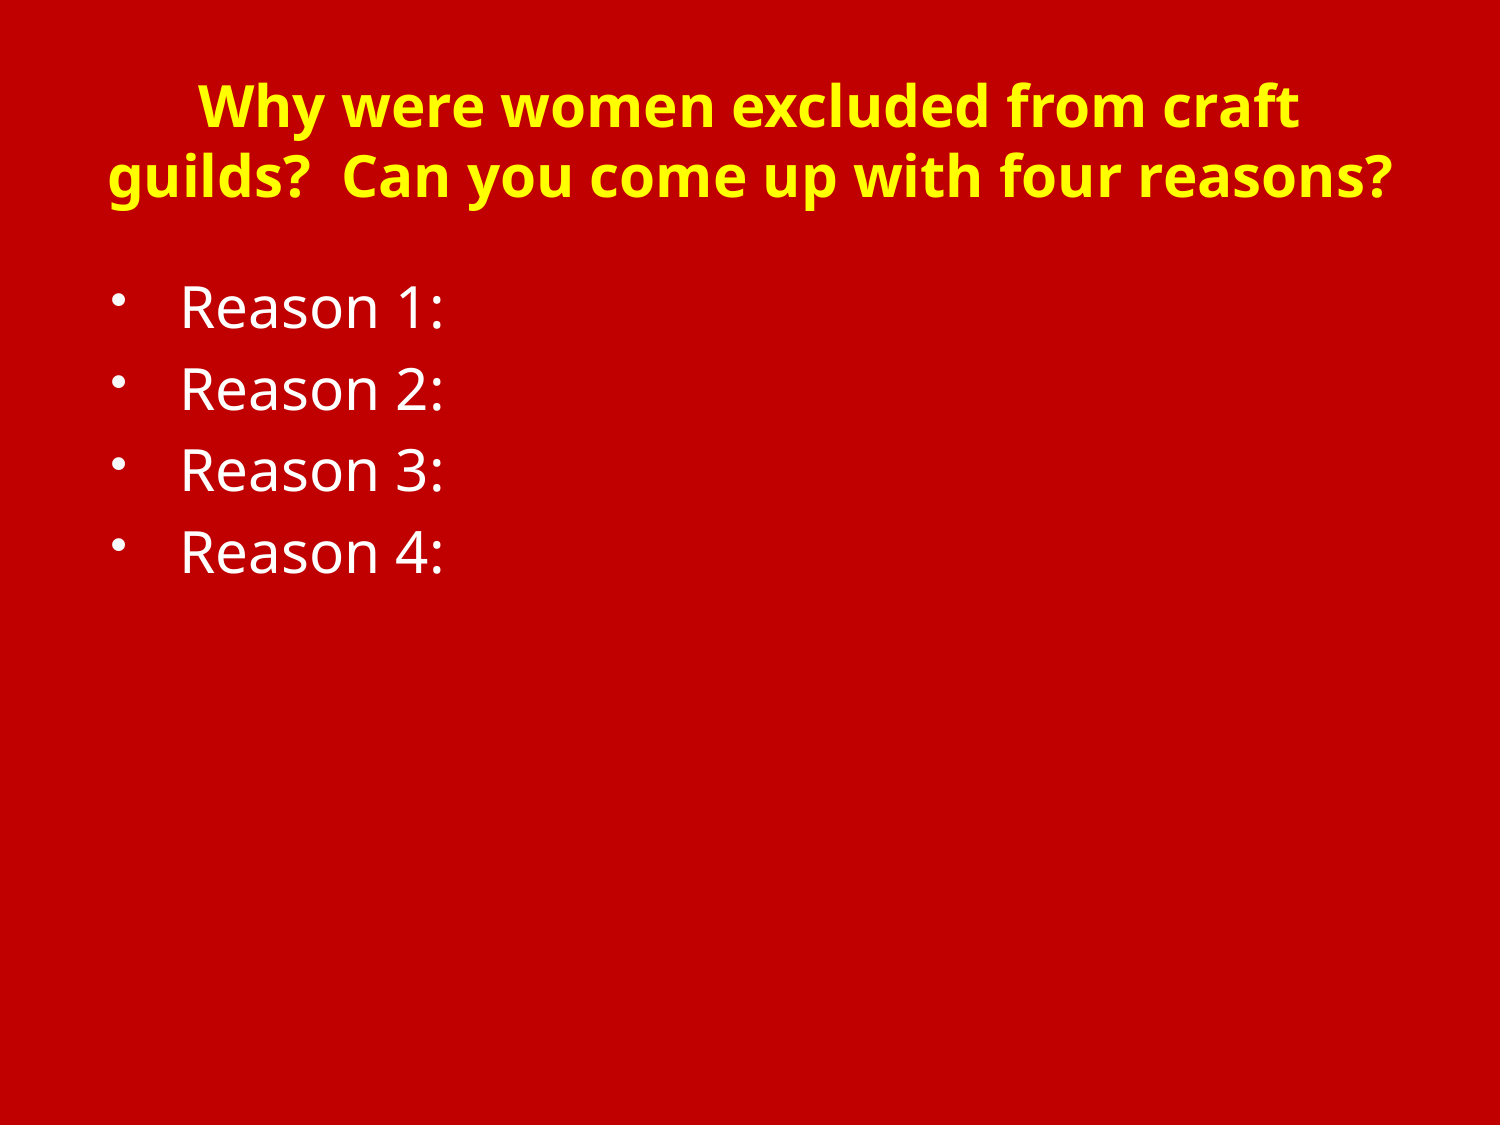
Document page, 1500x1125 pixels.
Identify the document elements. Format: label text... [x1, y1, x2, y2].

title Why were women excluded from craft guilds? Can you come up with four reasons? [75, 45, 1425, 233]
list Reason 1: Reason 2: Reason 3: Reason 4: [75, 262, 1425, 1035]
